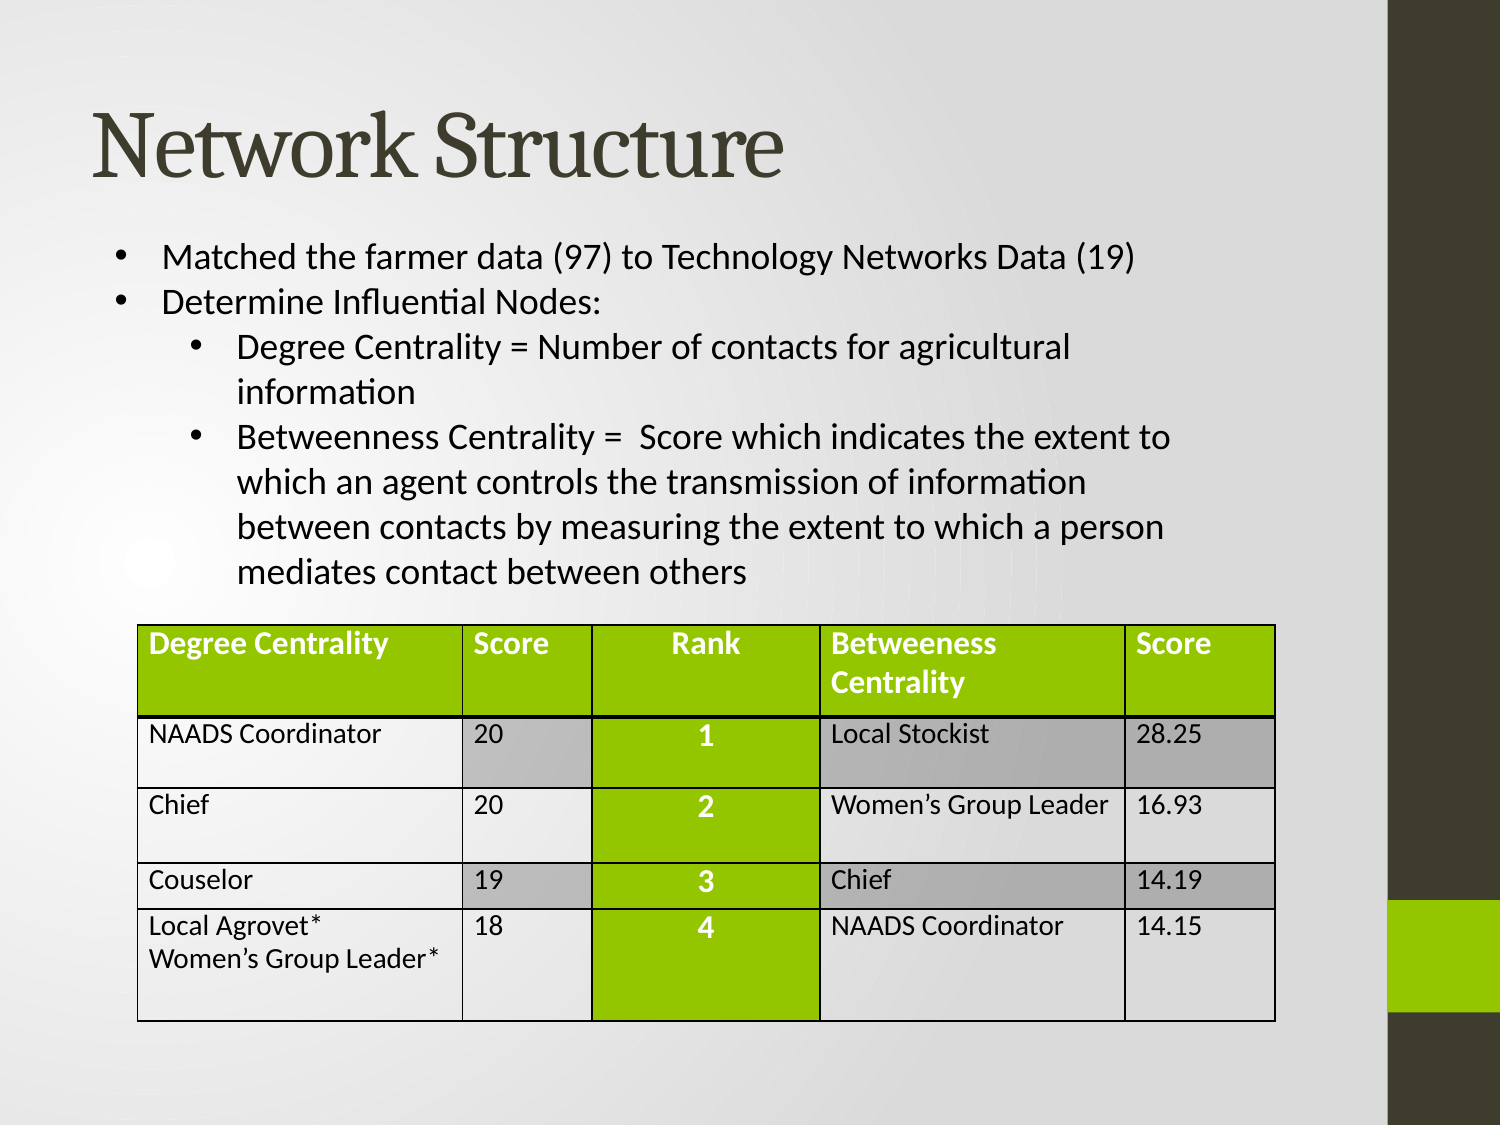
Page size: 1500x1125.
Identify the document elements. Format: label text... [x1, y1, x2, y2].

table_cell 18 [463, 910, 591, 1020]
table_cell 4 [593, 910, 819, 1020]
title Network Structure [75, 45, 1325, 233]
table_header Rank [593, 626, 819, 715]
table_cell 20 [463, 719, 591, 787]
table_header Score [1126, 626, 1274, 715]
table_cell 14.15 [1126, 910, 1274, 1020]
table_cell Chief [821, 864, 1124, 908]
table_cell Local Agrovet* Women’s Group Leader* [138, 910, 462, 1020]
table_cell 19 [463, 864, 591, 908]
table_cell NAADS Coordinator [821, 910, 1124, 1020]
table_cell 2 [593, 789, 819, 862]
table_cell Chief [138, 789, 462, 862]
table_cell 16.93 [1126, 789, 1274, 862]
table_header Degree Centrality [138, 626, 462, 715]
table_cell 1 [593, 719, 819, 787]
table_cell Women’s Group Leader [821, 789, 1124, 862]
table_cell 20 [463, 789, 591, 862]
table_cell 14.19 [1126, 864, 1274, 908]
table_cell 28.25 [1126, 719, 1274, 787]
table_cell 3 [593, 864, 819, 908]
text_box Matched the farmer data (97) to Technology Networks Data (19) Determine Influential Nodes: Degree Centrality = Number of contacts for agricultural information Betweenness Centrality = Score which indicates the extent to which an agent controls the transmission of information between contacts by measuring the extent to which a person mediates contact between others [99, 224, 1213, 600]
table_header Betweeness Centrality [821, 626, 1124, 715]
table_cell Local Stockist [821, 719, 1124, 787]
table_header Score [463, 626, 591, 715]
table_cell Couselor [138, 864, 462, 908]
table_cell NAADS Coordinator [138, 719, 462, 787]
